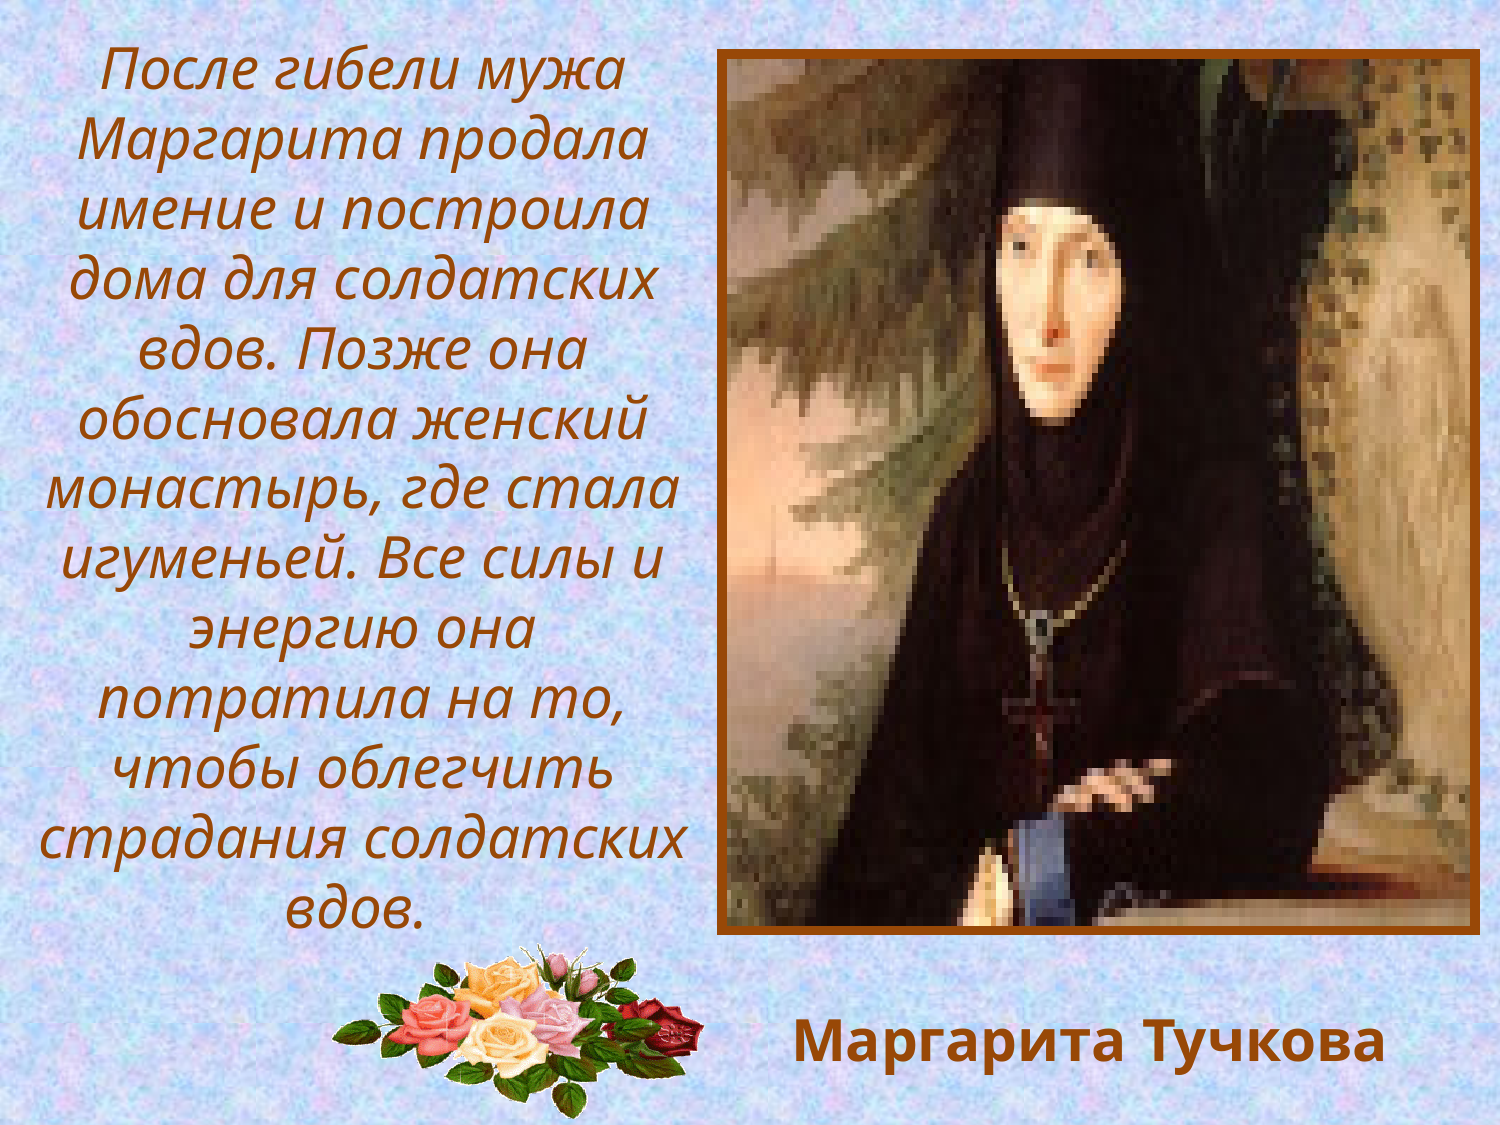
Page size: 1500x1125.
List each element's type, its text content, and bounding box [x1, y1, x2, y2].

text_box После гибели мужа Маргарита продала имение и построила дома для солдатских вдов. Позже она обосновала женский монастырь, где стала игуменьей. Все силы и энергию она потратила на то, чтобы облегчить страдания солдатских вдов. [23, 23, 704, 948]
text_box Маргарита Тучкова [726, 996, 1454, 1081]
picture [0, 0, 1500, 1125]
